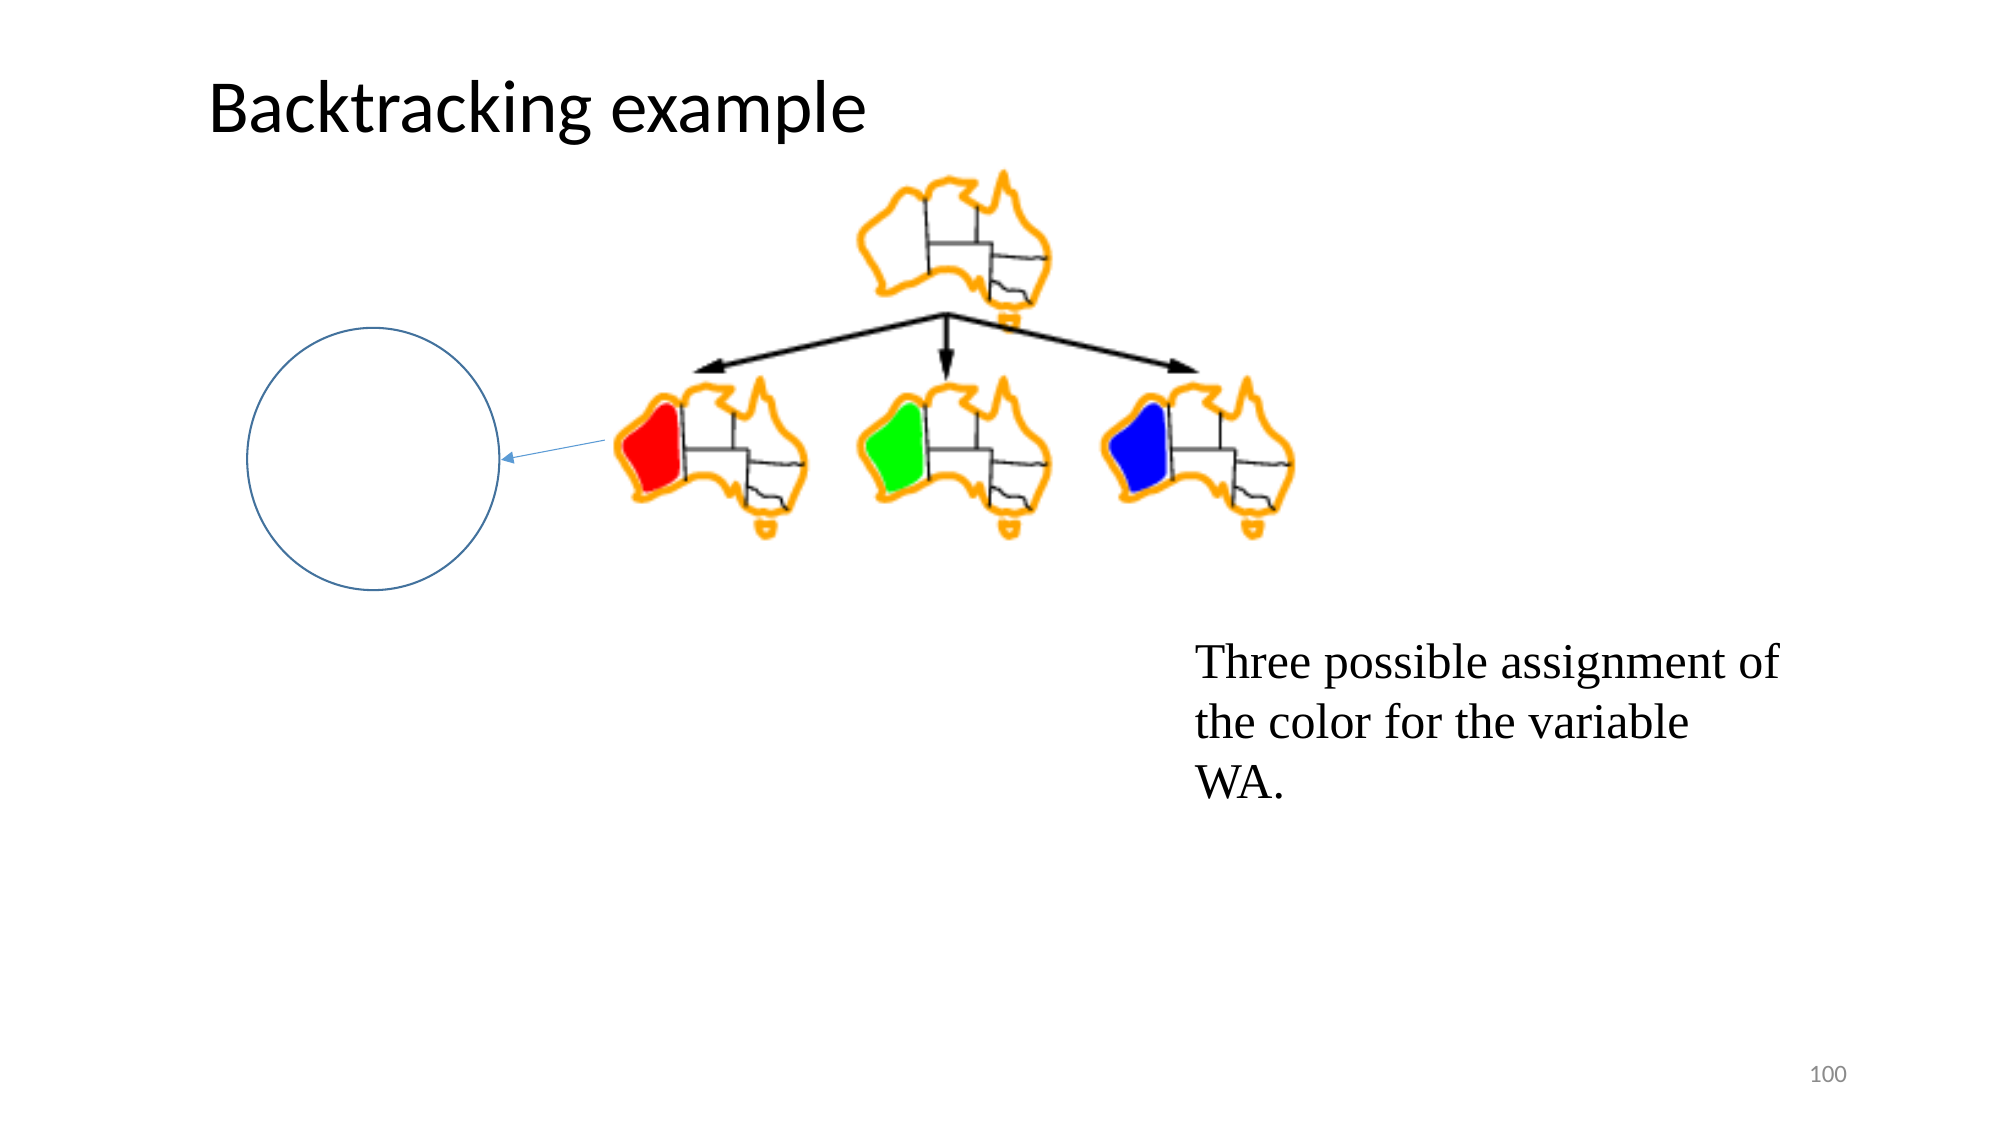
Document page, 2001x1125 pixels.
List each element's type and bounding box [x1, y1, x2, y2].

text_box [500, 440, 605, 460]
picture [193, 141, 1700, 1073]
text_box [1700, 621, 1807, 817]
slide_number [1412, 1042, 1863, 1103]
title [193, 0, 1125, 141]
